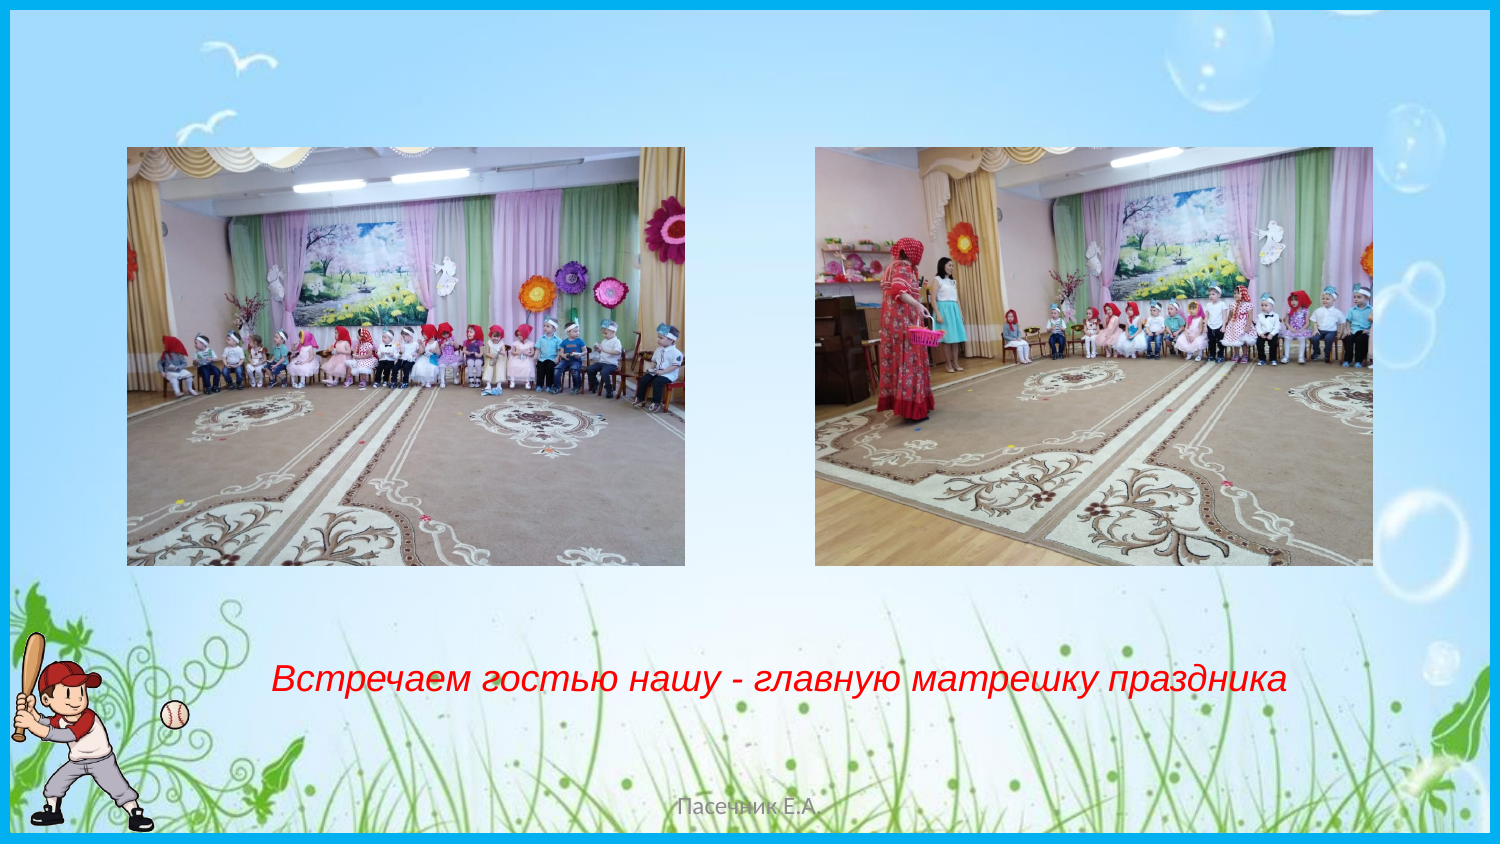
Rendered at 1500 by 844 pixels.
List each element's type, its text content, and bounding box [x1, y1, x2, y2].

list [815, 147, 1373, 566]
picture [11, 11, 1489, 832]
footer Пасечник Е.А. [512, 782, 988, 828]
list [127, 147, 685, 566]
text_box Встречаем гостью нашу - главную матрешку праздника [76, 646, 1483, 707]
